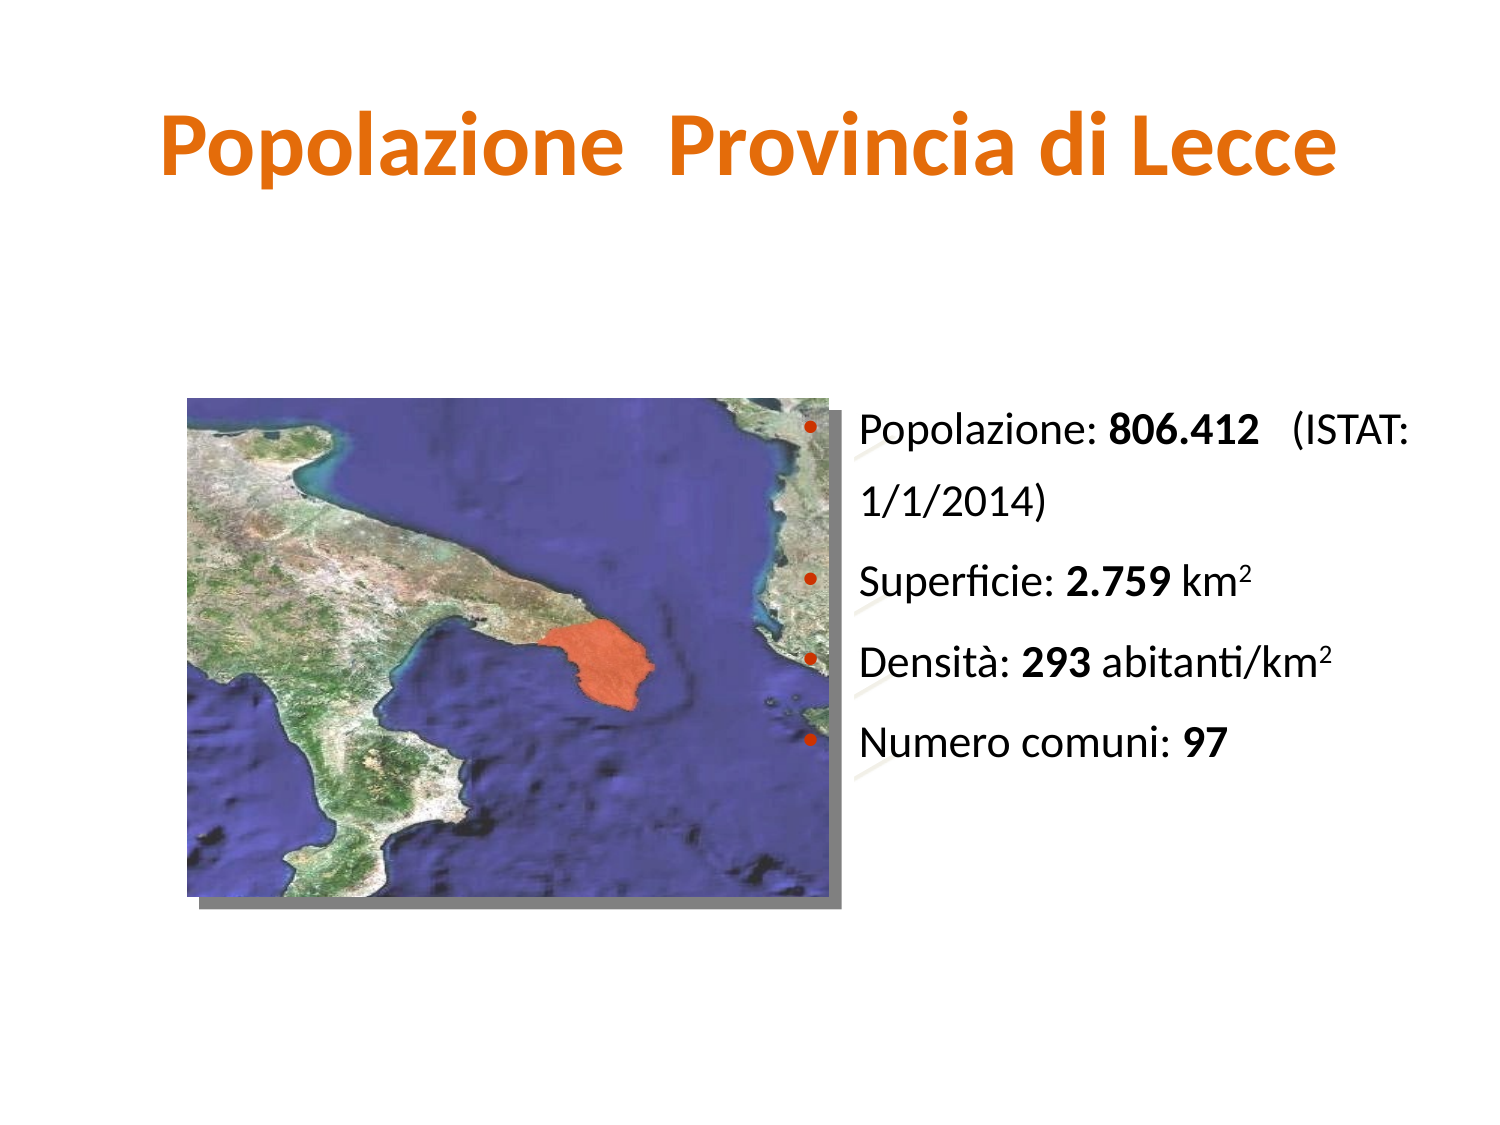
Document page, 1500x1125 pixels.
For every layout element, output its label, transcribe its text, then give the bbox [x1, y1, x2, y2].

text_box Popolazione: 806.412 (ISTAT: 1/1/2014) Superficie: 2.759 km2 Densità: 293 abitanti/km2 Numero comuni: 97 [782, 374, 1500, 834]
picture [187, 398, 829, 898]
title Popolazione Provincia di Lecce [75, 45, 1425, 233]
